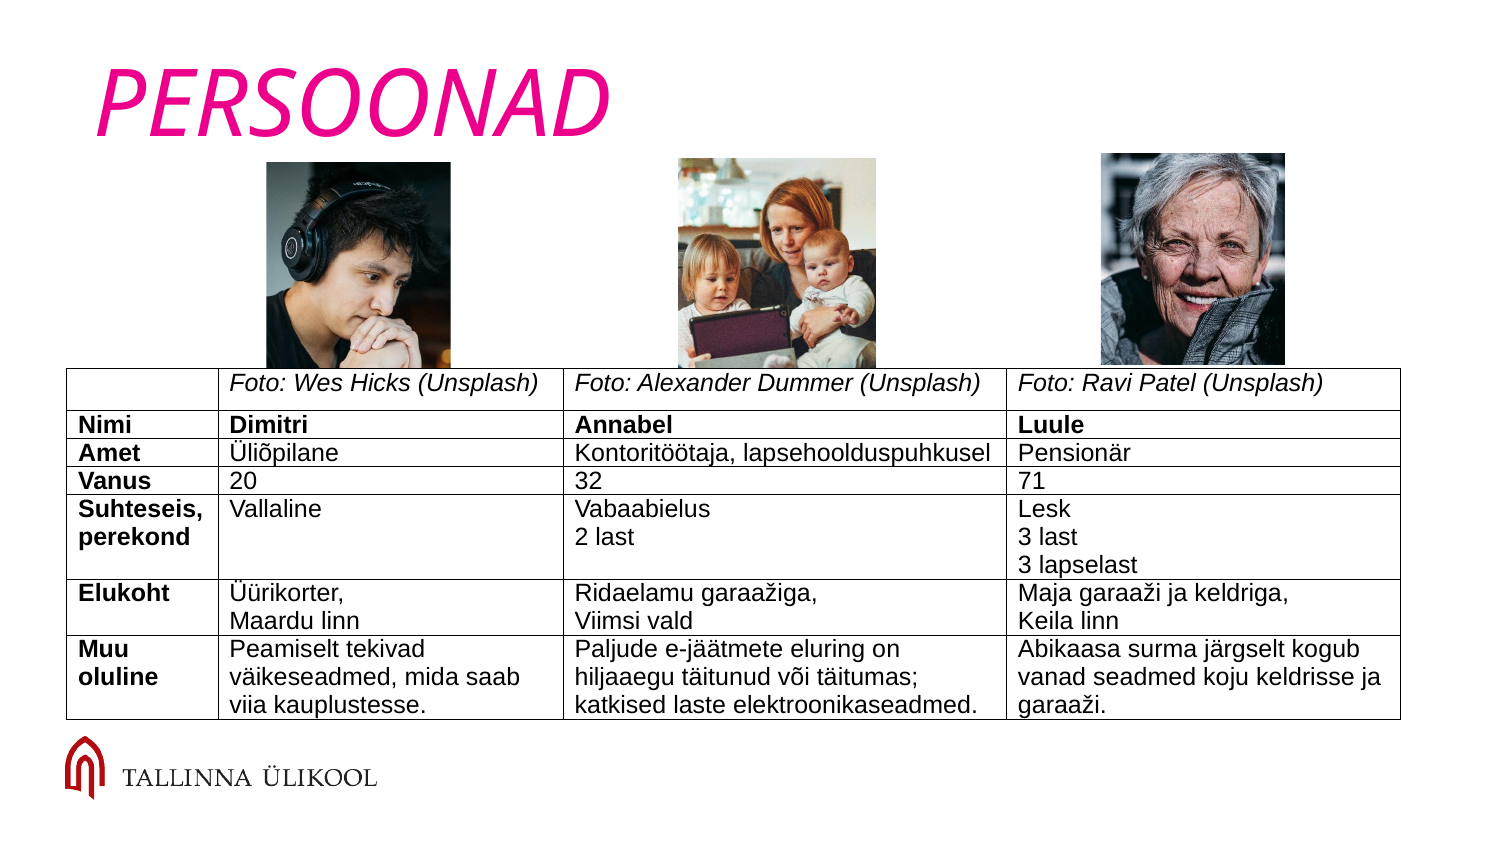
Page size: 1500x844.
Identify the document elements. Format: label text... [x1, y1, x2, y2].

picture [1100, 153, 1286, 365]
table_header Foto: Alexander Dummer (Unsplash) [564, 369, 1006, 410]
table_cell Muu oluline [67, 636, 218, 719]
table_cell Lesk 3 last 3 lapselast [1007, 495, 1400, 579]
picture [65, 735, 377, 800]
table_cell Vanus [67, 467, 218, 494]
table_header [67, 369, 218, 410]
table_cell Dimitri [219, 411, 563, 438]
table_cell Üliõpilane [219, 439, 563, 466]
picture [266, 162, 451, 369]
table_cell Üürikorter, Maardu linn [219, 580, 563, 635]
picture [677, 157, 877, 369]
table_cell Vallaline [219, 495, 563, 579]
table_cell Suhteseis, perekond [67, 495, 218, 579]
table_cell Pensionär [1007, 439, 1400, 466]
table_cell Elukoht [67, 580, 218, 635]
table_cell 32 [564, 467, 1006, 494]
table_cell Annabel [564, 411, 1006, 438]
table_cell 71 [1007, 467, 1400, 494]
table_cell Maja garaaži ja keldriga, Keila linn [1007, 580, 1400, 635]
table_header Foto: Ravi Patel (Unsplash) [1007, 369, 1400, 410]
table_cell Kontoritöötaja, lapsehoolduspuhkusel [564, 439, 1006, 466]
table_cell Luule [1007, 411, 1400, 438]
table_cell Nimi [67, 411, 218, 438]
table_header Foto: Wes Hicks (Unsplash) [219, 369, 563, 410]
table_cell Peamiselt tekivad väikeseadmed, mida saab viia kauplustesse. [219, 636, 563, 719]
table_cell 20 [219, 467, 563, 494]
table_cell Paljude e-jäätmete eluring on hiljaaegu täitunud või täitumas; katkised laste elektroonikaseadmed. [564, 636, 1006, 719]
table_cell Ridaelamu garaažiga, Viimsi vald [564, 580, 1006, 635]
table_cell Vabaabielus 2 last [564, 495, 1006, 579]
table_cell Amet [67, 439, 218, 466]
title PERSOONAD [78, 6, 811, 163]
table_cell Abikaasa surma järgselt kogub vanad seadmed koju keldrisse ja garaaži. [1007, 636, 1400, 719]
